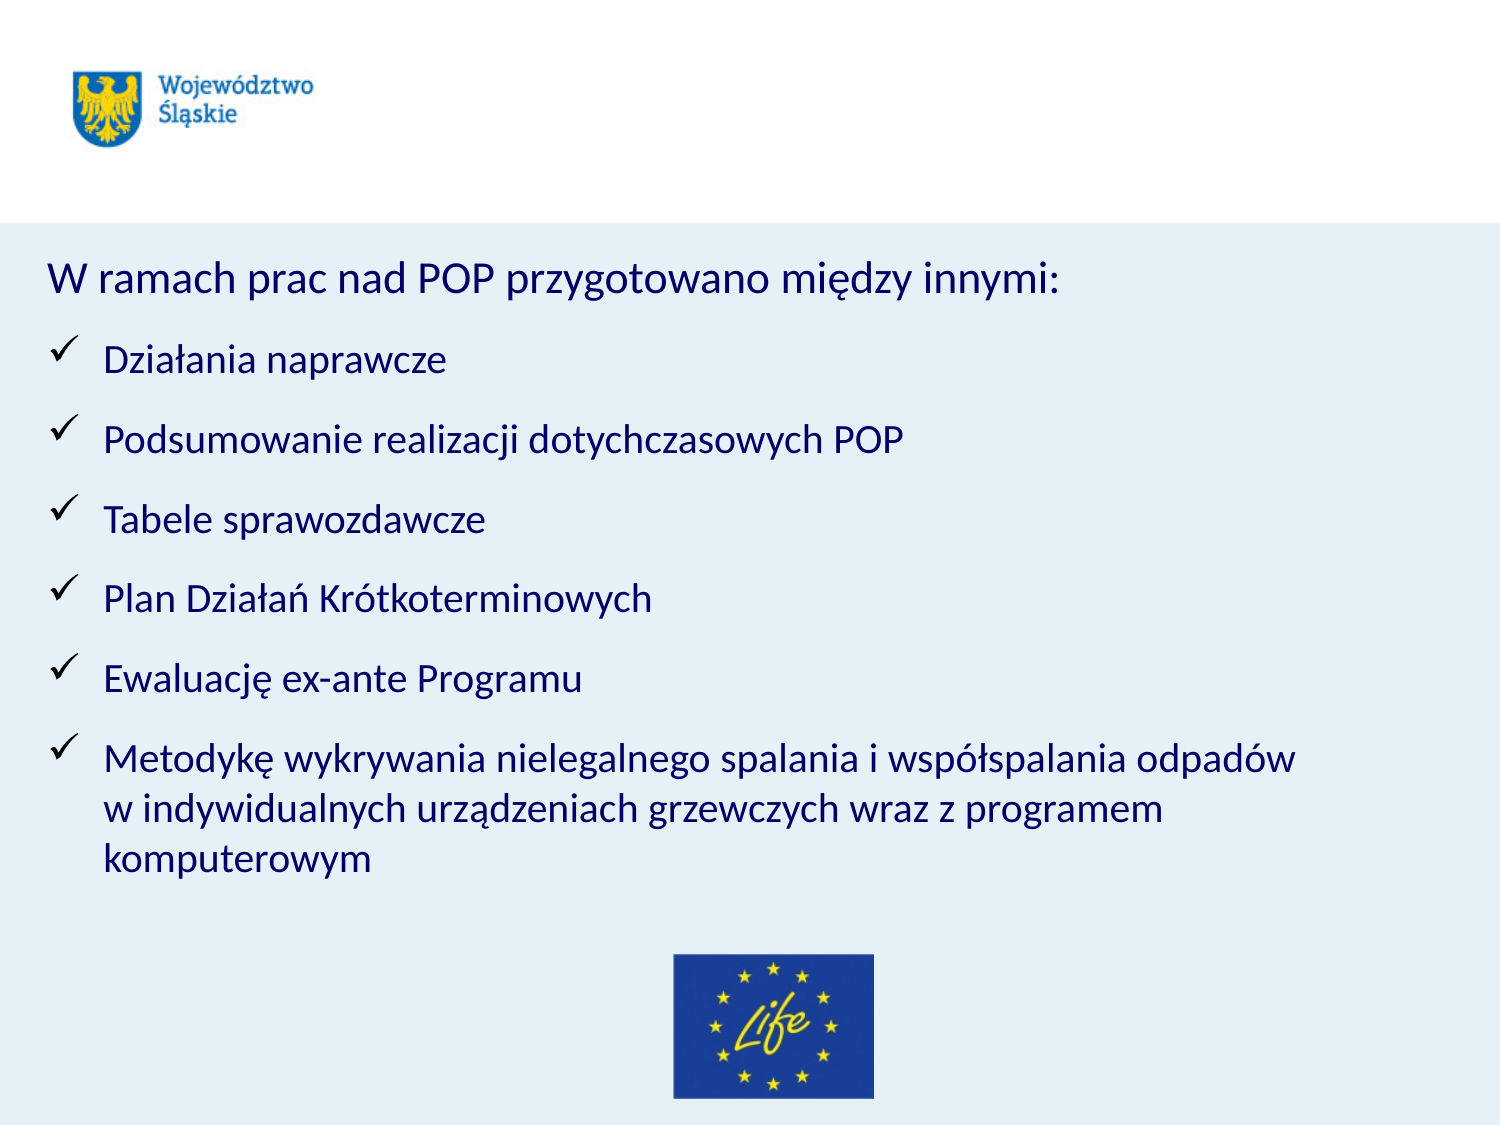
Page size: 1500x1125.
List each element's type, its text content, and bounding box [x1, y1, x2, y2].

text_box [91, 213, 1441, 588]
text_box W ramach prac nad POP przygotowano między innymi: Działania naprawcze Podsumowanie realizacji dotychczasowych POP Tabele sprawozdawcze Plan Działań Krótkoterminowych Ewaluację ex-ante Programu Metodykę wykrywania nielegalnego spalania i współspalania odpadów w indywidualnych urządzeniach grzewczych wraz z programem komputerowym [47, 236, 1430, 1063]
picture [0, 0, 1500, 1125]
